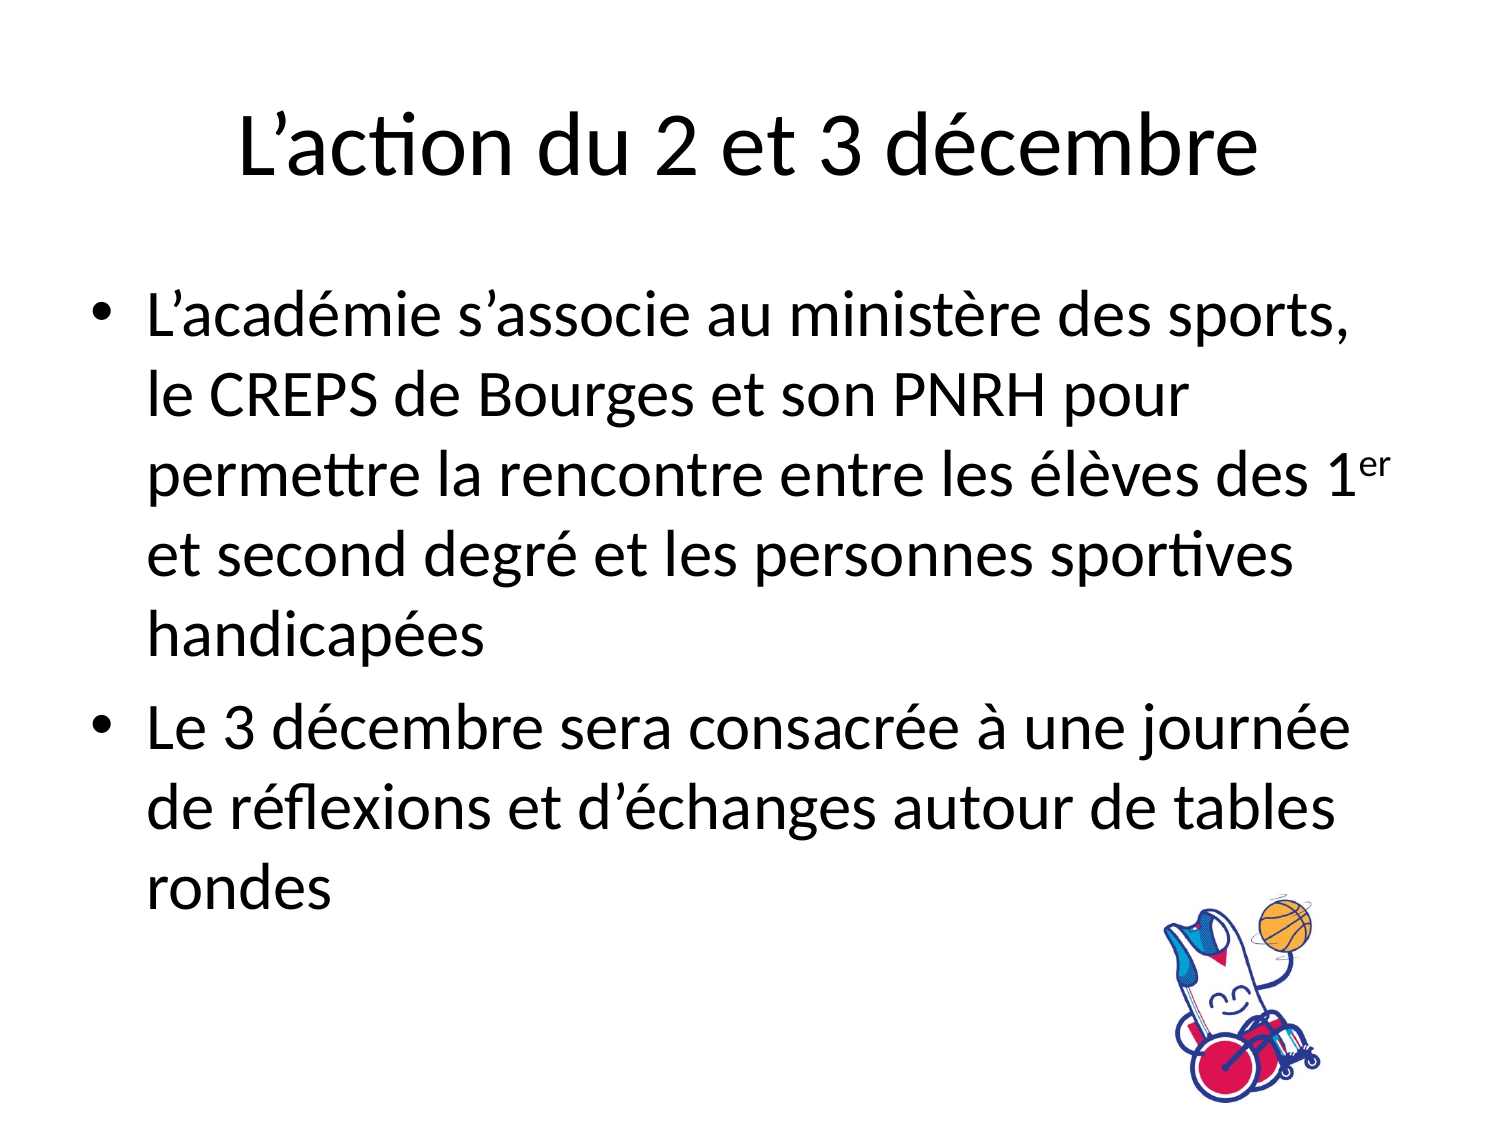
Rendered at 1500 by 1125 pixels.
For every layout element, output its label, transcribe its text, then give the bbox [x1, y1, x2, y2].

title L’action du 2 et 3 décembre [75, 45, 1425, 233]
list L’académie s’associe au ministère des sports, le CREPS de Bourges et son PNRH pour permettre la rencontre entre les élèves des 1er et second degré et les personnes sportives handicapées Le 3 décembre sera consacrée à une journée de réflexions et d’échanges autour de tables rondes [75, 262, 1425, 1005]
picture [1150, 877, 1344, 1107]
